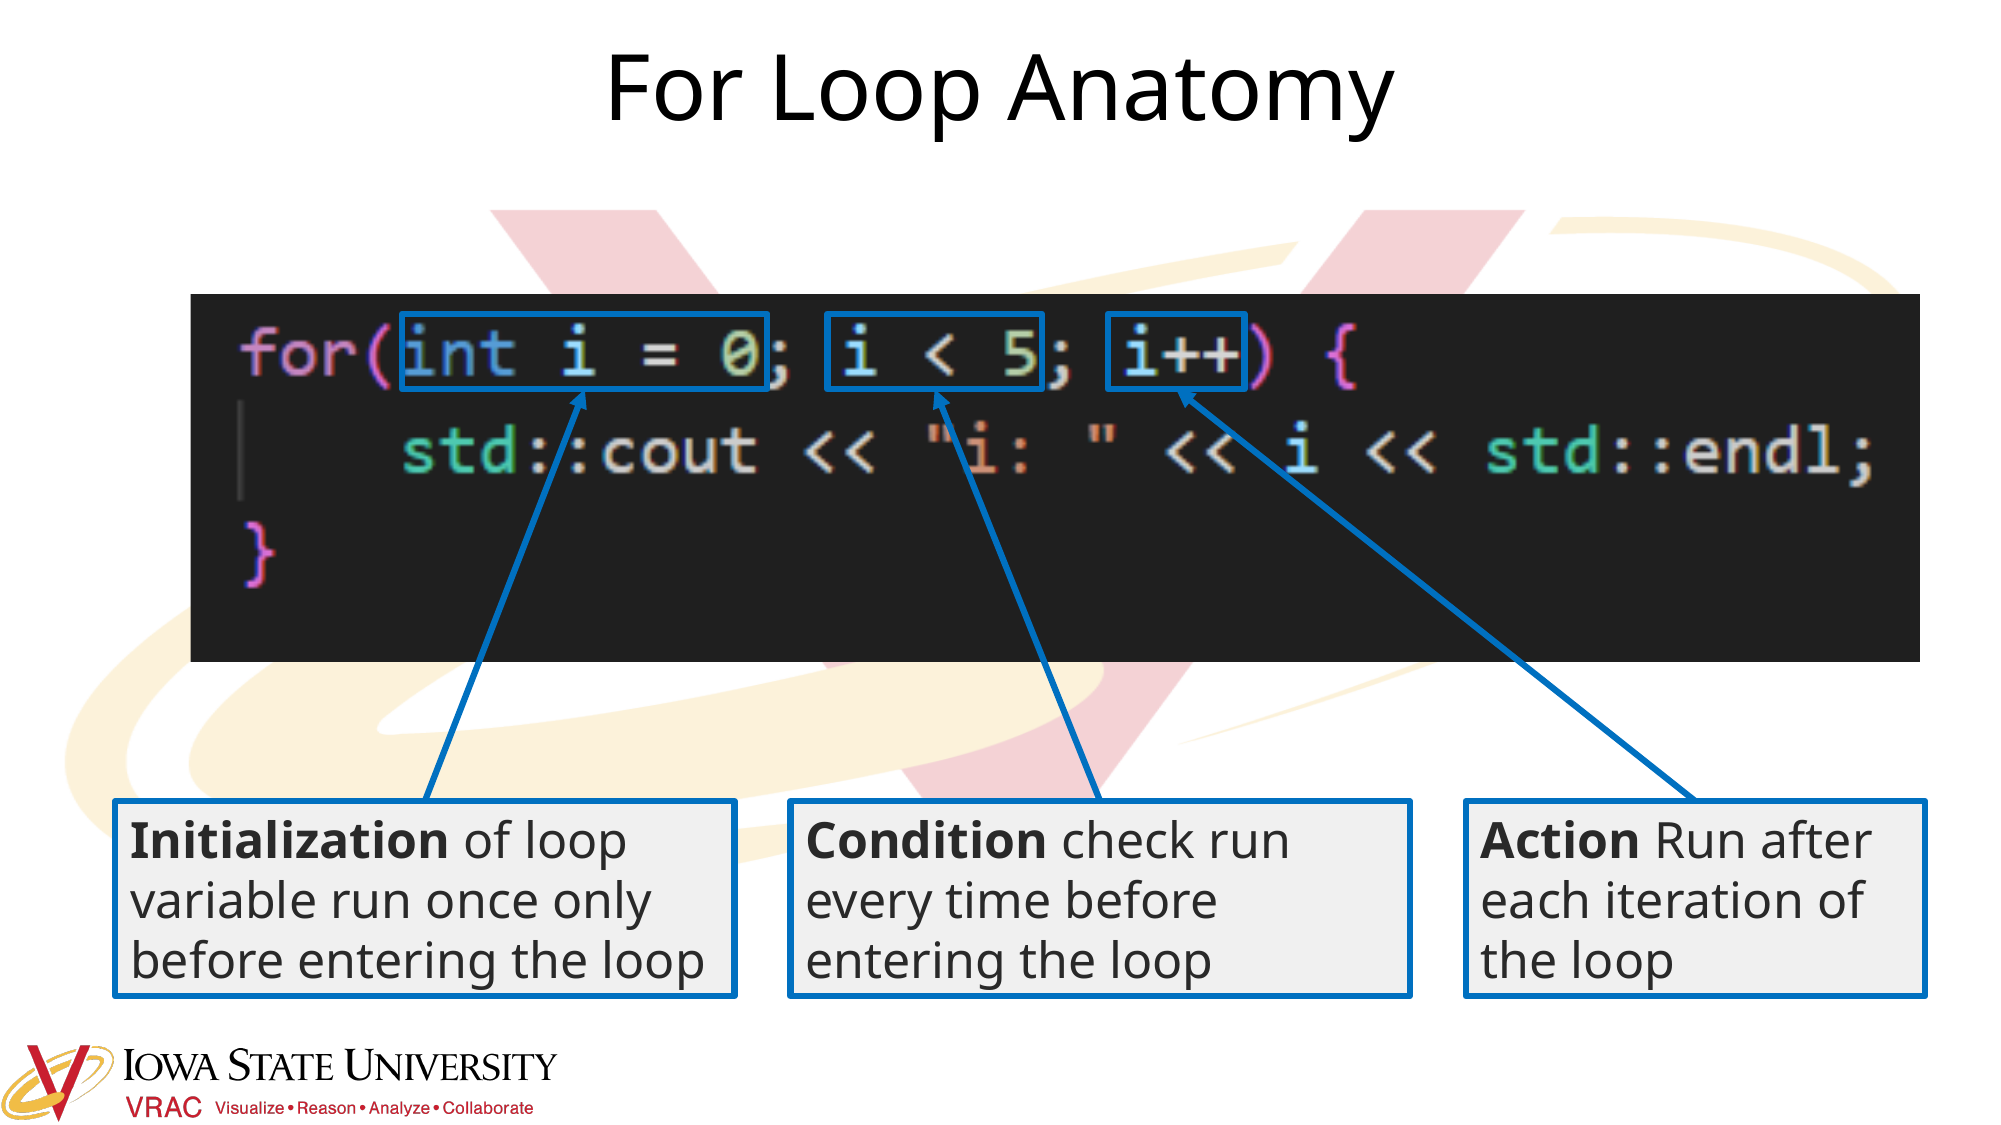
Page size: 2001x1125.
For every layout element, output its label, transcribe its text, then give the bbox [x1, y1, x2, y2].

text_box Action Run after each iteration of the loop [1465, 801, 1926, 997]
text_box Condition check run every time before entering the loop [790, 801, 1410, 997]
title For Loop Anatomy [290, 4, 1710, 142]
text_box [934, 389, 1101, 802]
text_box Initialization of loop variable run once only before entering the loop [115, 801, 735, 997]
picture [0, 1024, 569, 1125]
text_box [1175, 389, 1696, 802]
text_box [424, 389, 585, 802]
picture [190, 294, 1921, 662]
